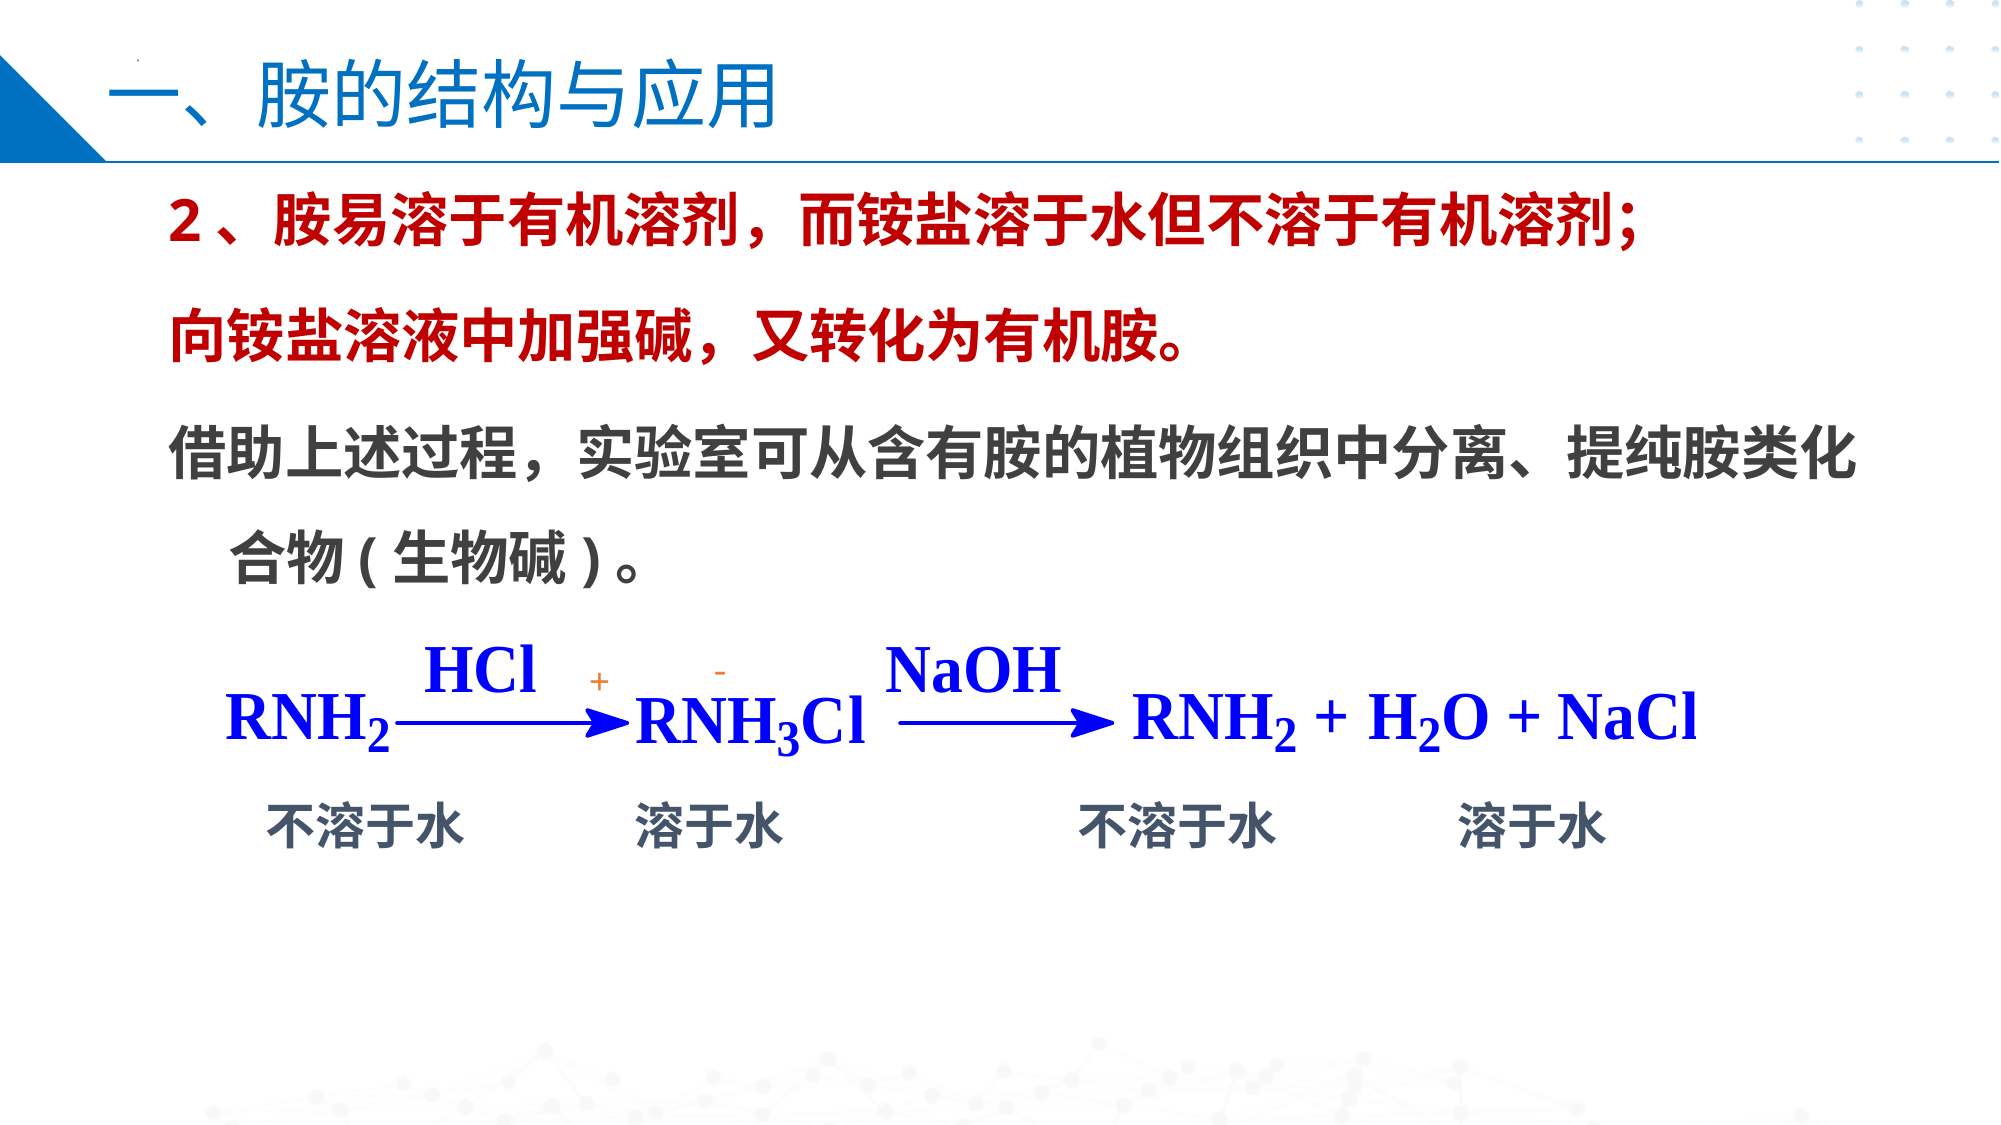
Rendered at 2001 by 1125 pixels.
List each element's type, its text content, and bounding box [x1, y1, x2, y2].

text_box 不溶于水 溶于水 不溶于水 溶于水 [251, 787, 1812, 862]
text_box 2、胺易溶于有机溶剂，而铵盐溶于水但不溶于有机溶剂； 向铵盐溶液中加强碱，又转化为有机胺。 借助上述过程，实验室可从含有胺的植物组织中分离、提纯胺类化合物(生物碱)。 [153, 140, 1890, 645]
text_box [224, 637, 1696, 779]
text_box 一、胺的结构与应用 [91, 40, 1001, 145]
